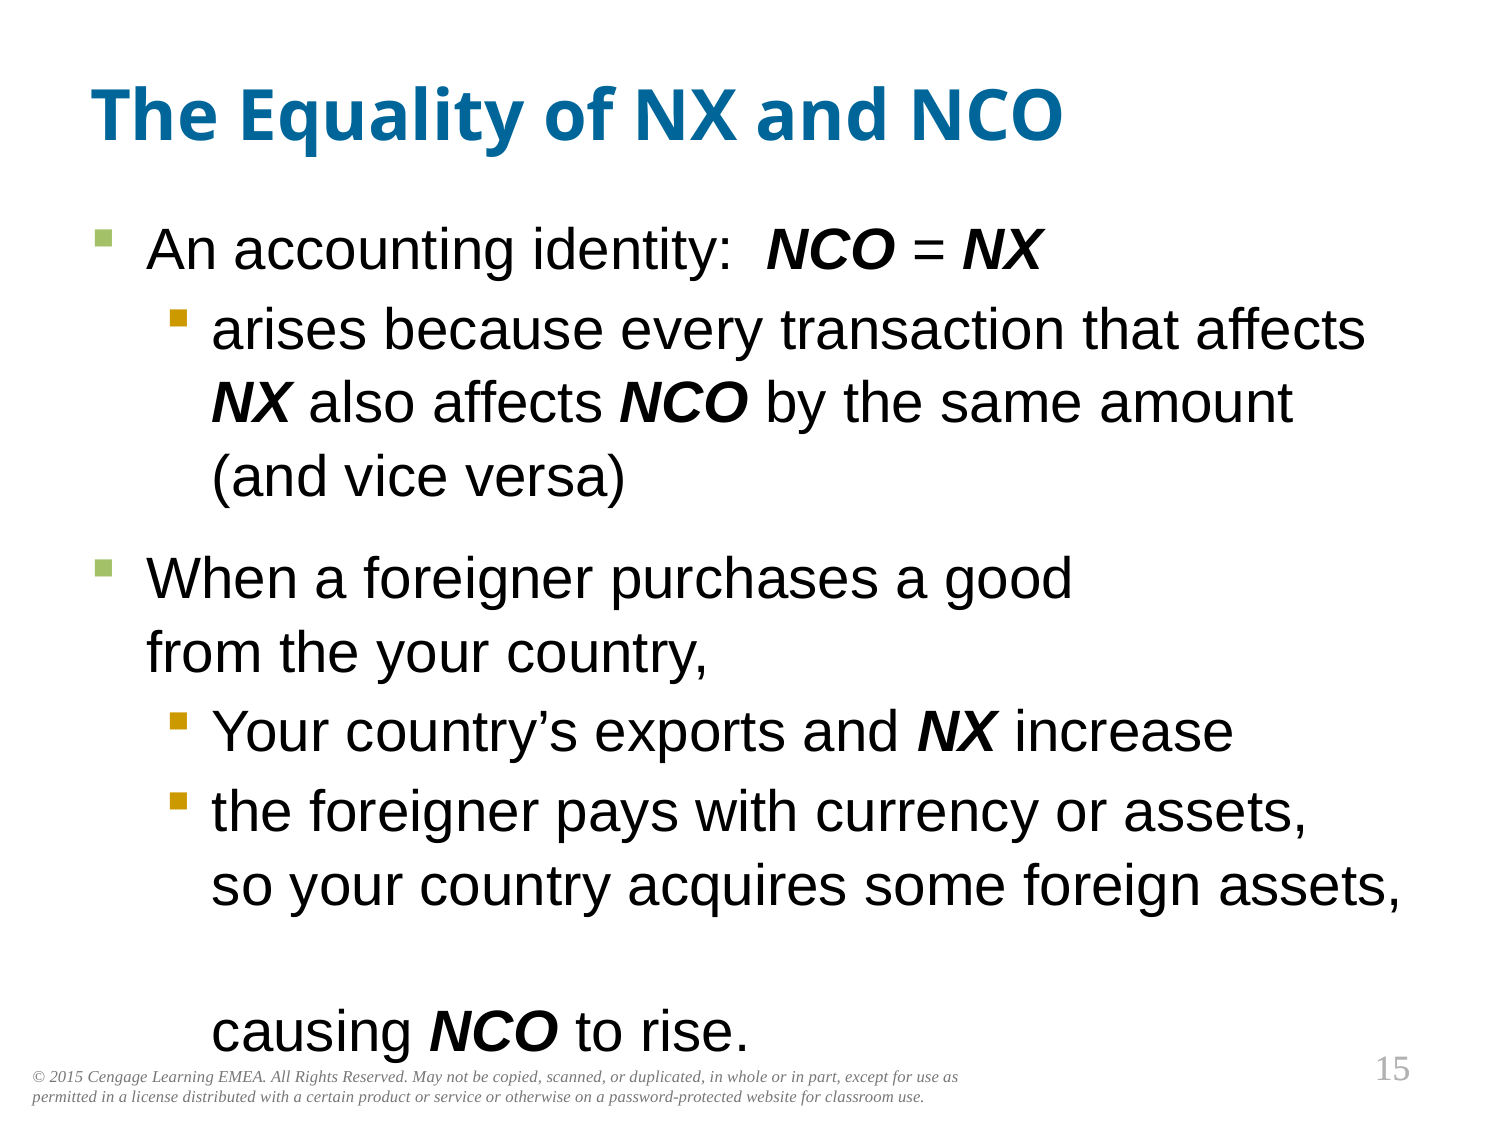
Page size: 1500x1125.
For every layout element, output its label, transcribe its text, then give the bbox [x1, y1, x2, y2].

title The Equality of NX and NCO [74, 37, 1426, 188]
list An accounting identity: NCO = NX arises because every transaction that affects NX also affects NCO by the same amount (and vice versa) When a foreigner purchases a good from the your country, Your country’s exports and NX increase the foreigner pays with currency or assets, so your country acquires some foreign assets, causing NCO to rise. [74, 199, 1426, 1018]
